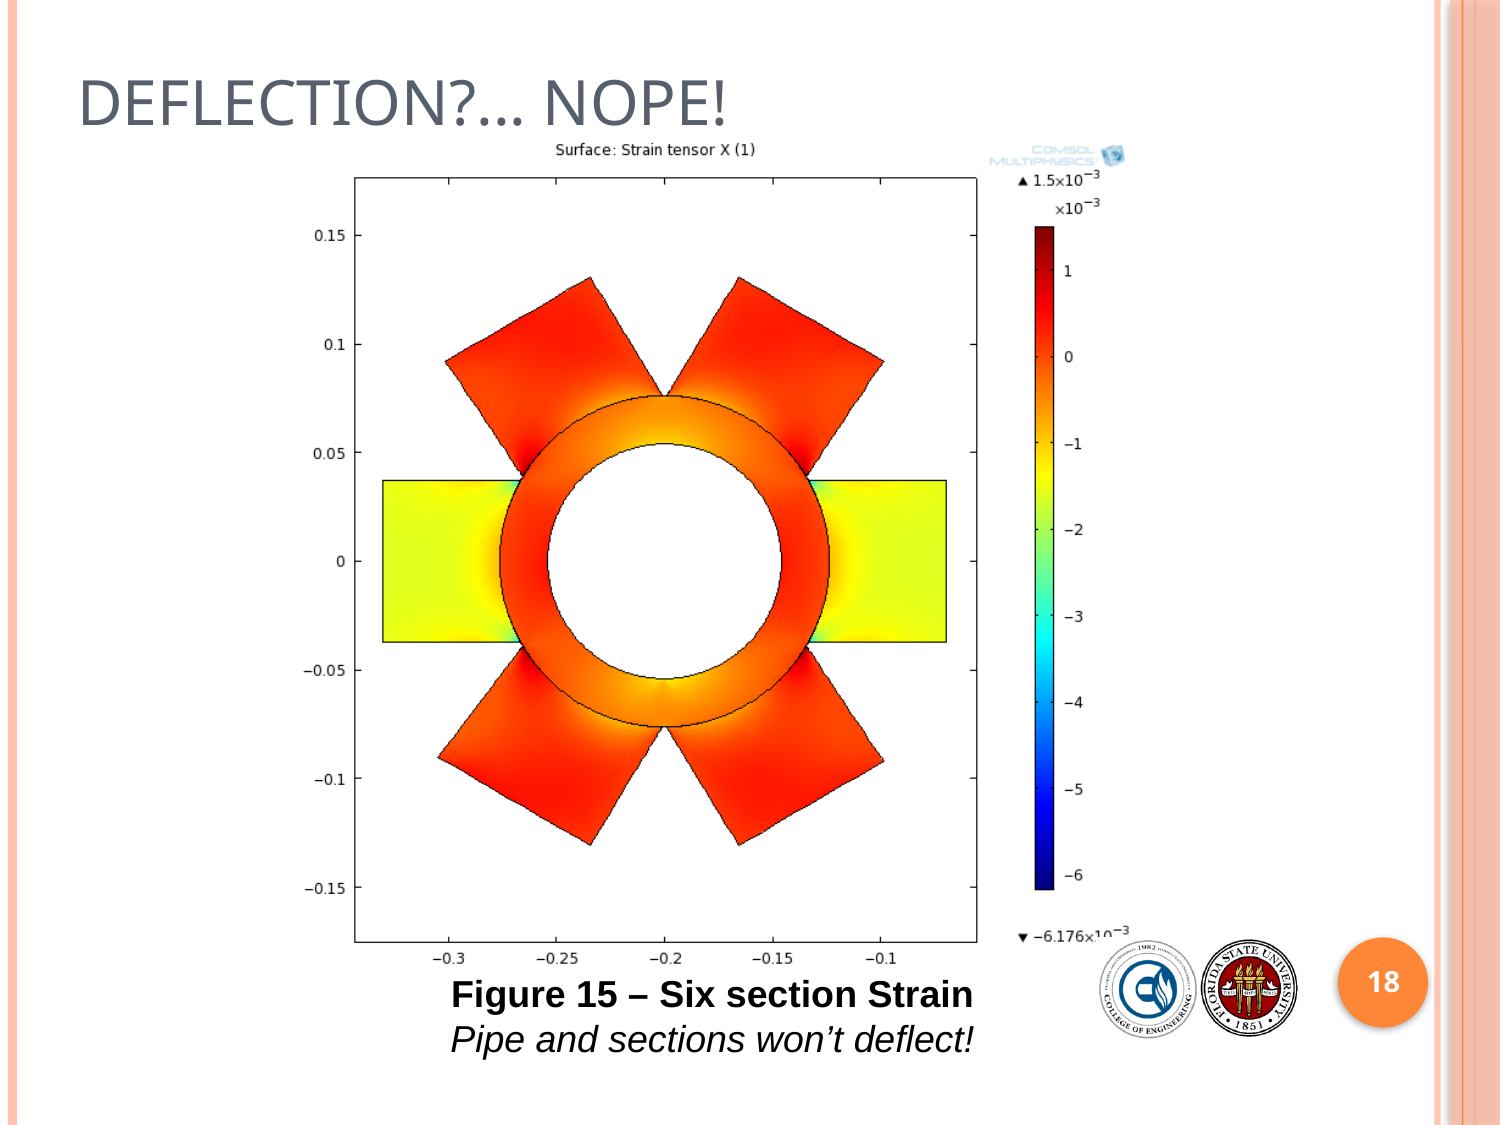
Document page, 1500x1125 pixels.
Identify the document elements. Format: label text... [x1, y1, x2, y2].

title Deflection?... Nope! [62, 50, 1288, 146]
picture [297, 131, 1302, 1041]
text_box Figure 15 – Six section Strain Pipe and sections won’t deflect! [87, 962, 1338, 1068]
slide_number 18 [1333, 940, 1434, 1026]
